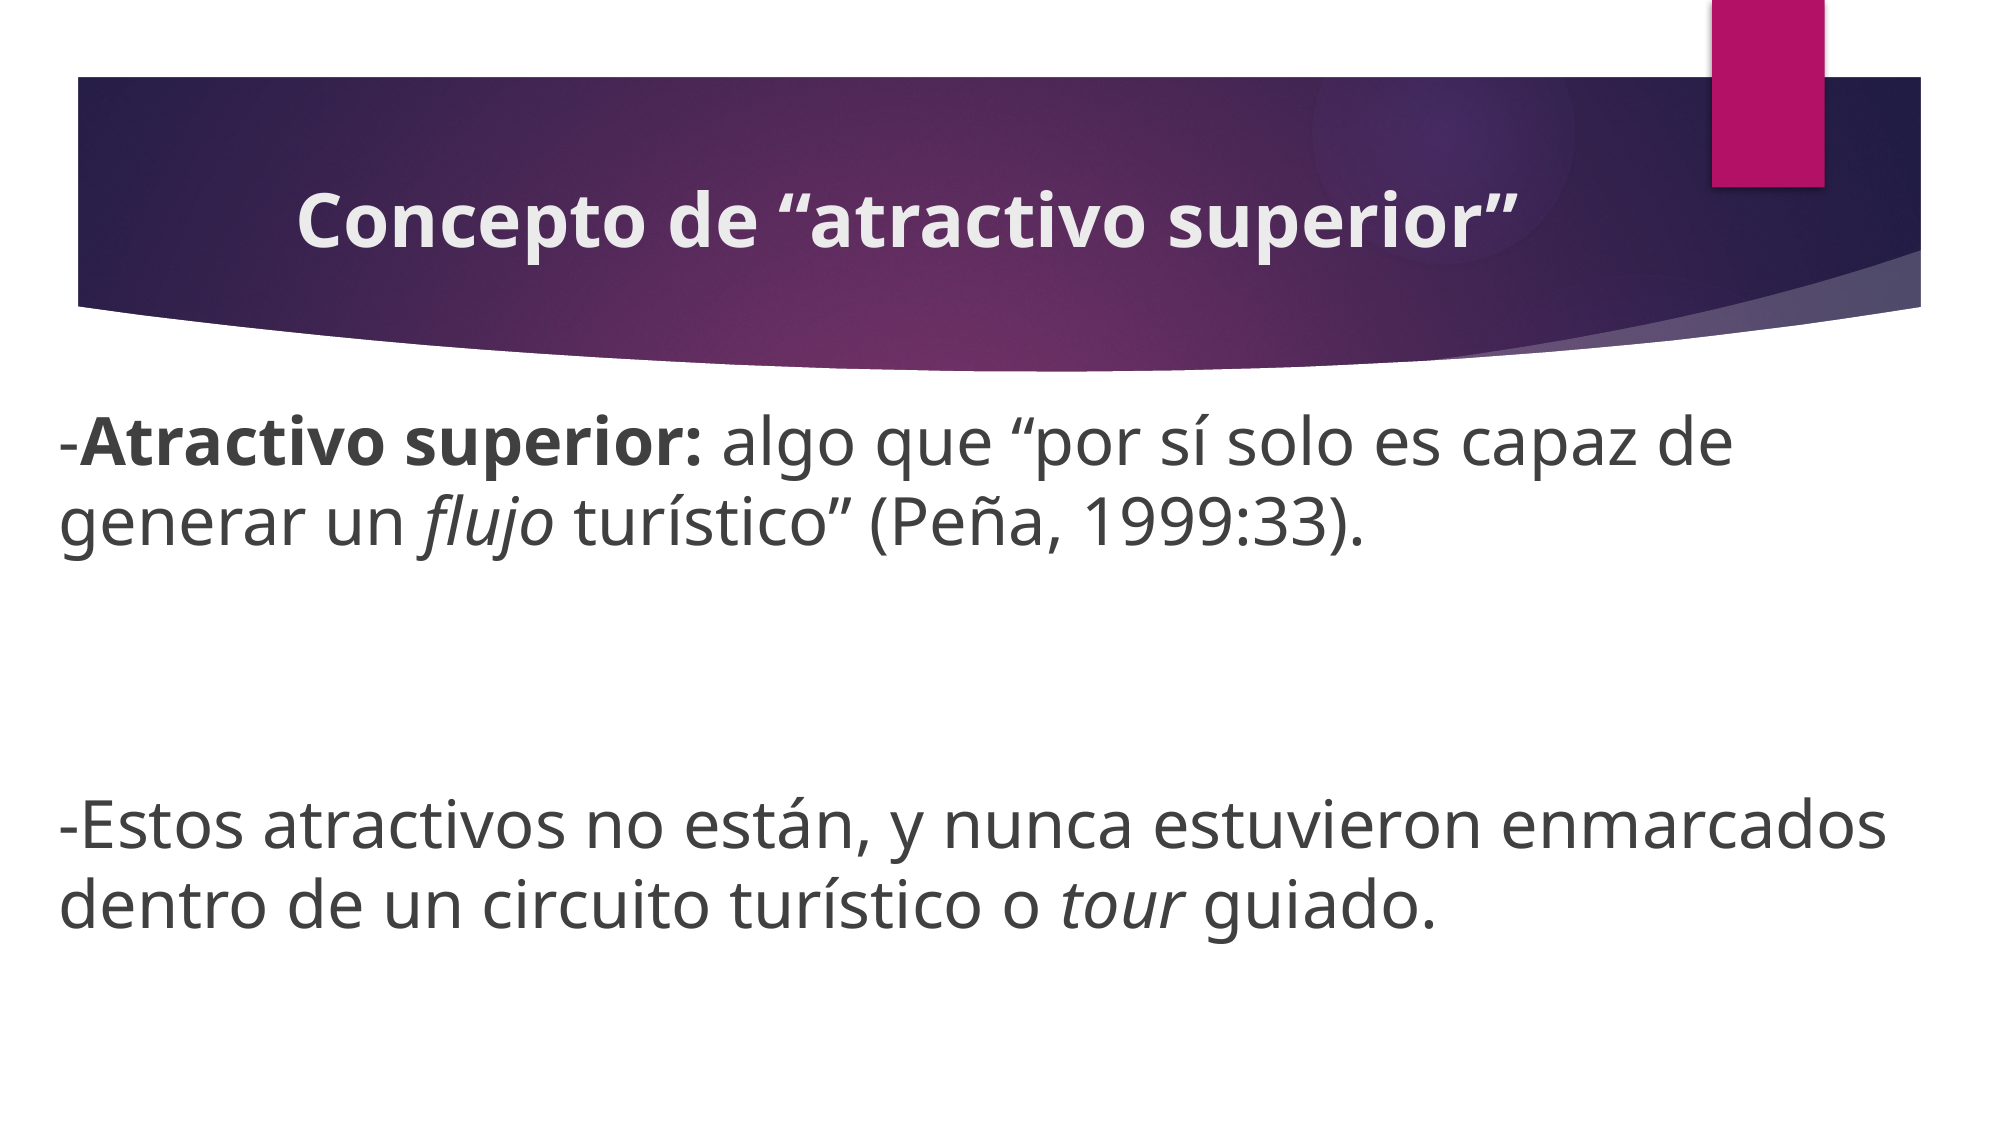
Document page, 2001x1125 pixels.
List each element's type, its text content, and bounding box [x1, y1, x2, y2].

title Concepto de “atractivo superior” [189, 159, 1627, 276]
list -Atractivo superior: algo que “por sí solo es capaz de generar un flujo turístico” (Peña, 1999:33). -Estos atractivos no están, y nunca estuvieron enmarcados dentro de un circuito turístico o tour guiado. [43, 391, 1963, 1090]
